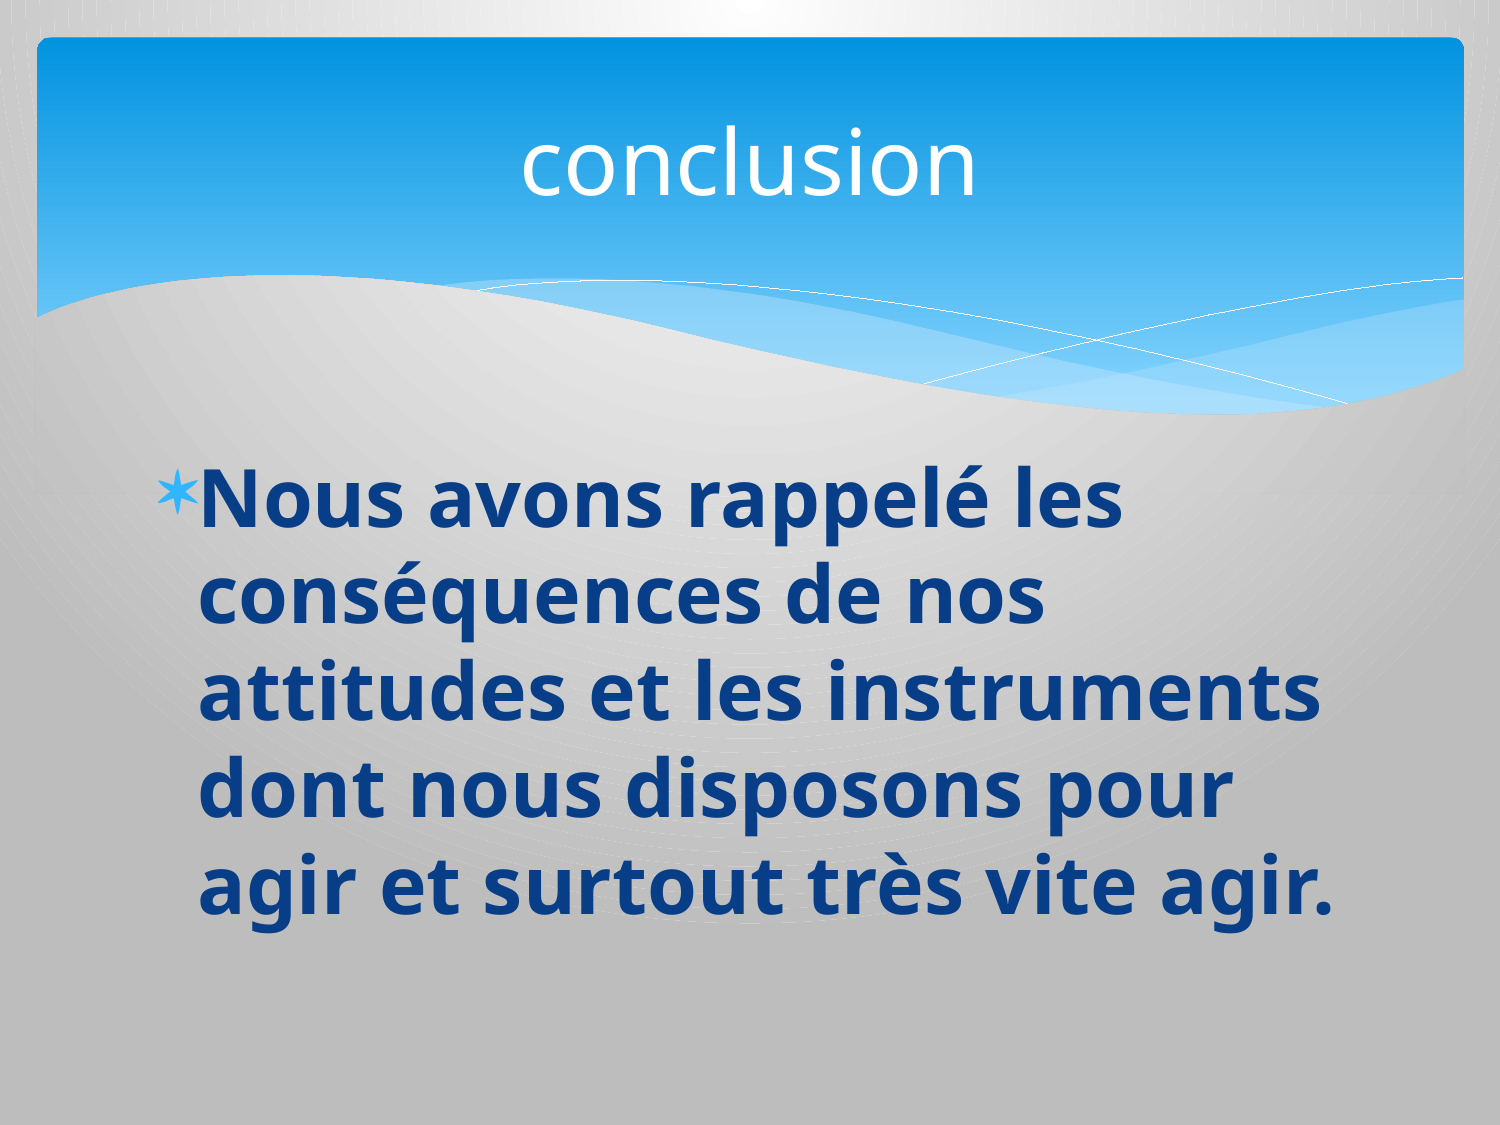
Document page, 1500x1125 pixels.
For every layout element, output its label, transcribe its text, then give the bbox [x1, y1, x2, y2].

list Nous avons rappelé les conséquences de nos attitudes et les instruments dont nous disposons pour agir et surtout très vite agir. [143, 438, 1359, 1005]
title conclusion [75, 55, 1425, 261]
